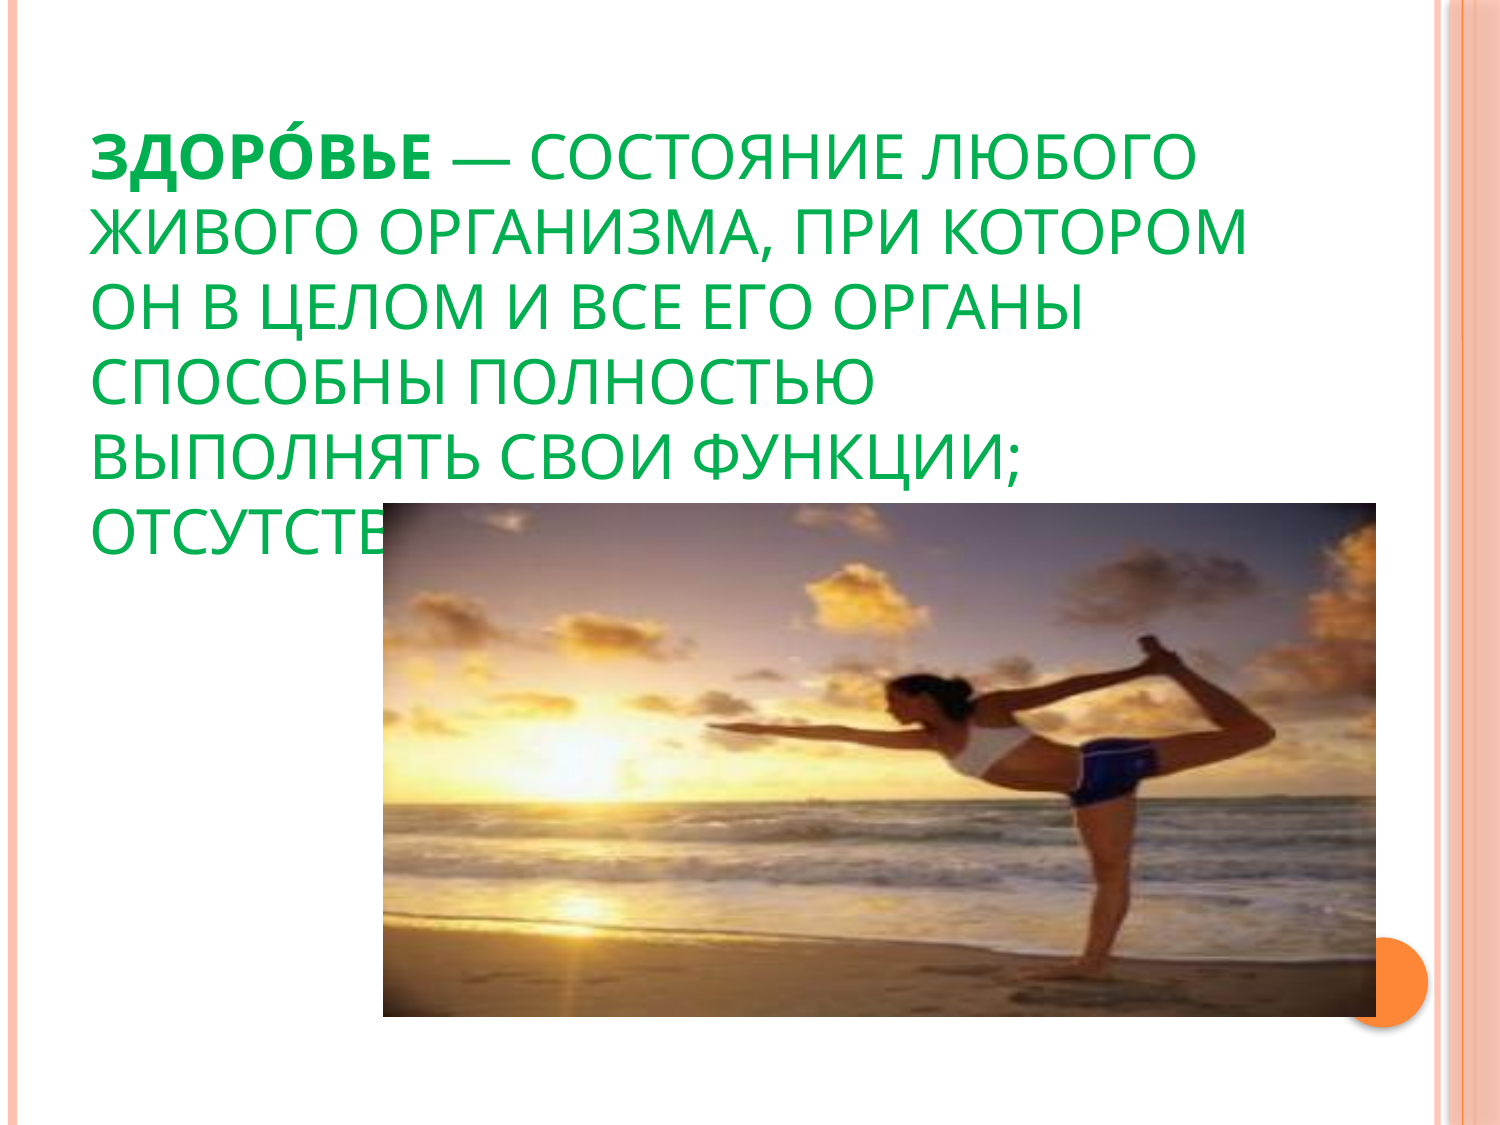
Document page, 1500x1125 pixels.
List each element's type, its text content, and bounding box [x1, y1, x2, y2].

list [383, 502, 1377, 1018]
title Здоро́вье — состояние любого живого организма, при котором он в целом и все его органы способны полностью выполнять свои функции; отсутствие недуга, болезни [75, 45, 1300, 575]
